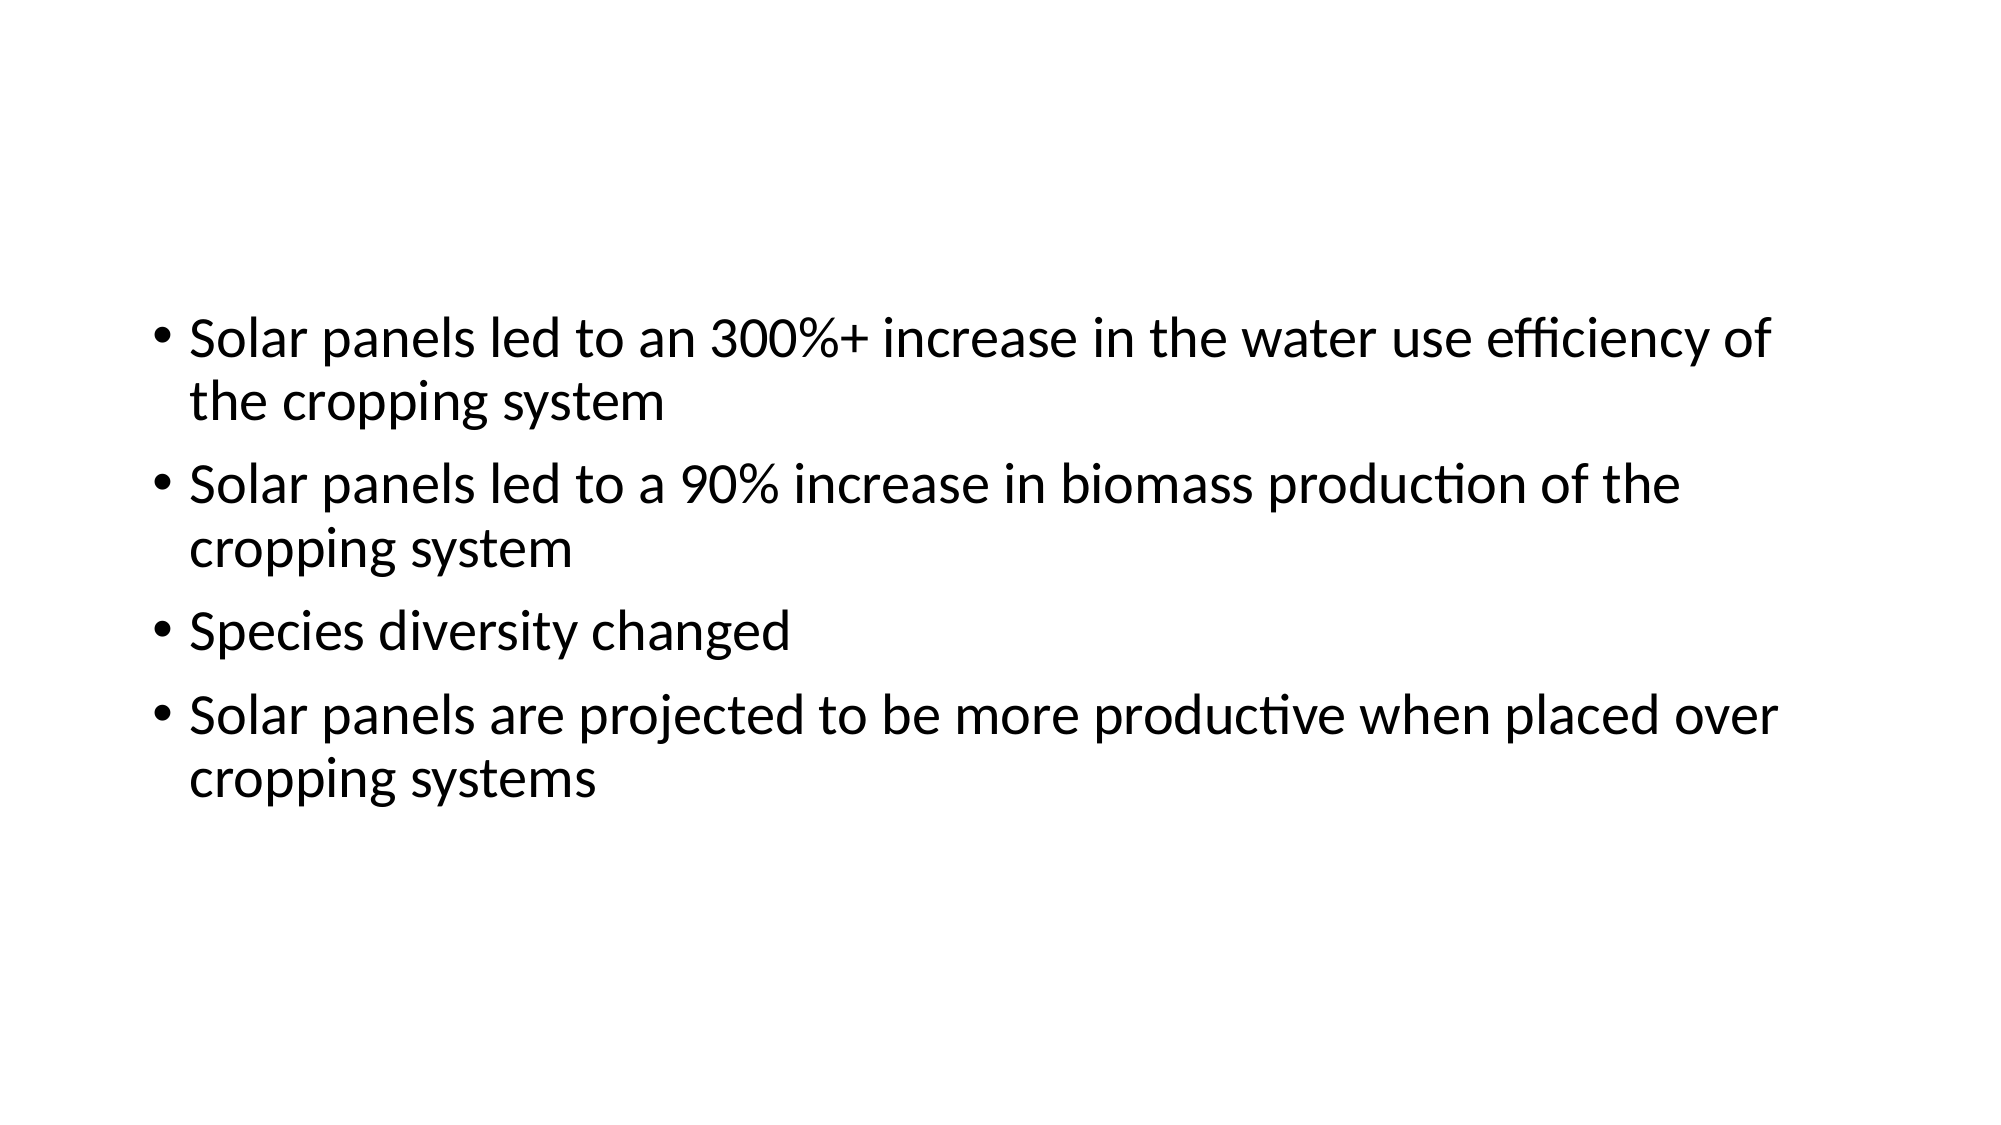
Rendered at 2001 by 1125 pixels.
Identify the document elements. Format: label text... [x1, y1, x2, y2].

list Solar panels led to an 300%+ increase in the water use efficiency of the cropping system Solar panels led to a 90% increase in biomass production of the cropping system Species diversity changed Solar panels are projected to be more productive when placed over cropping systems [137, 299, 1863, 1014]
